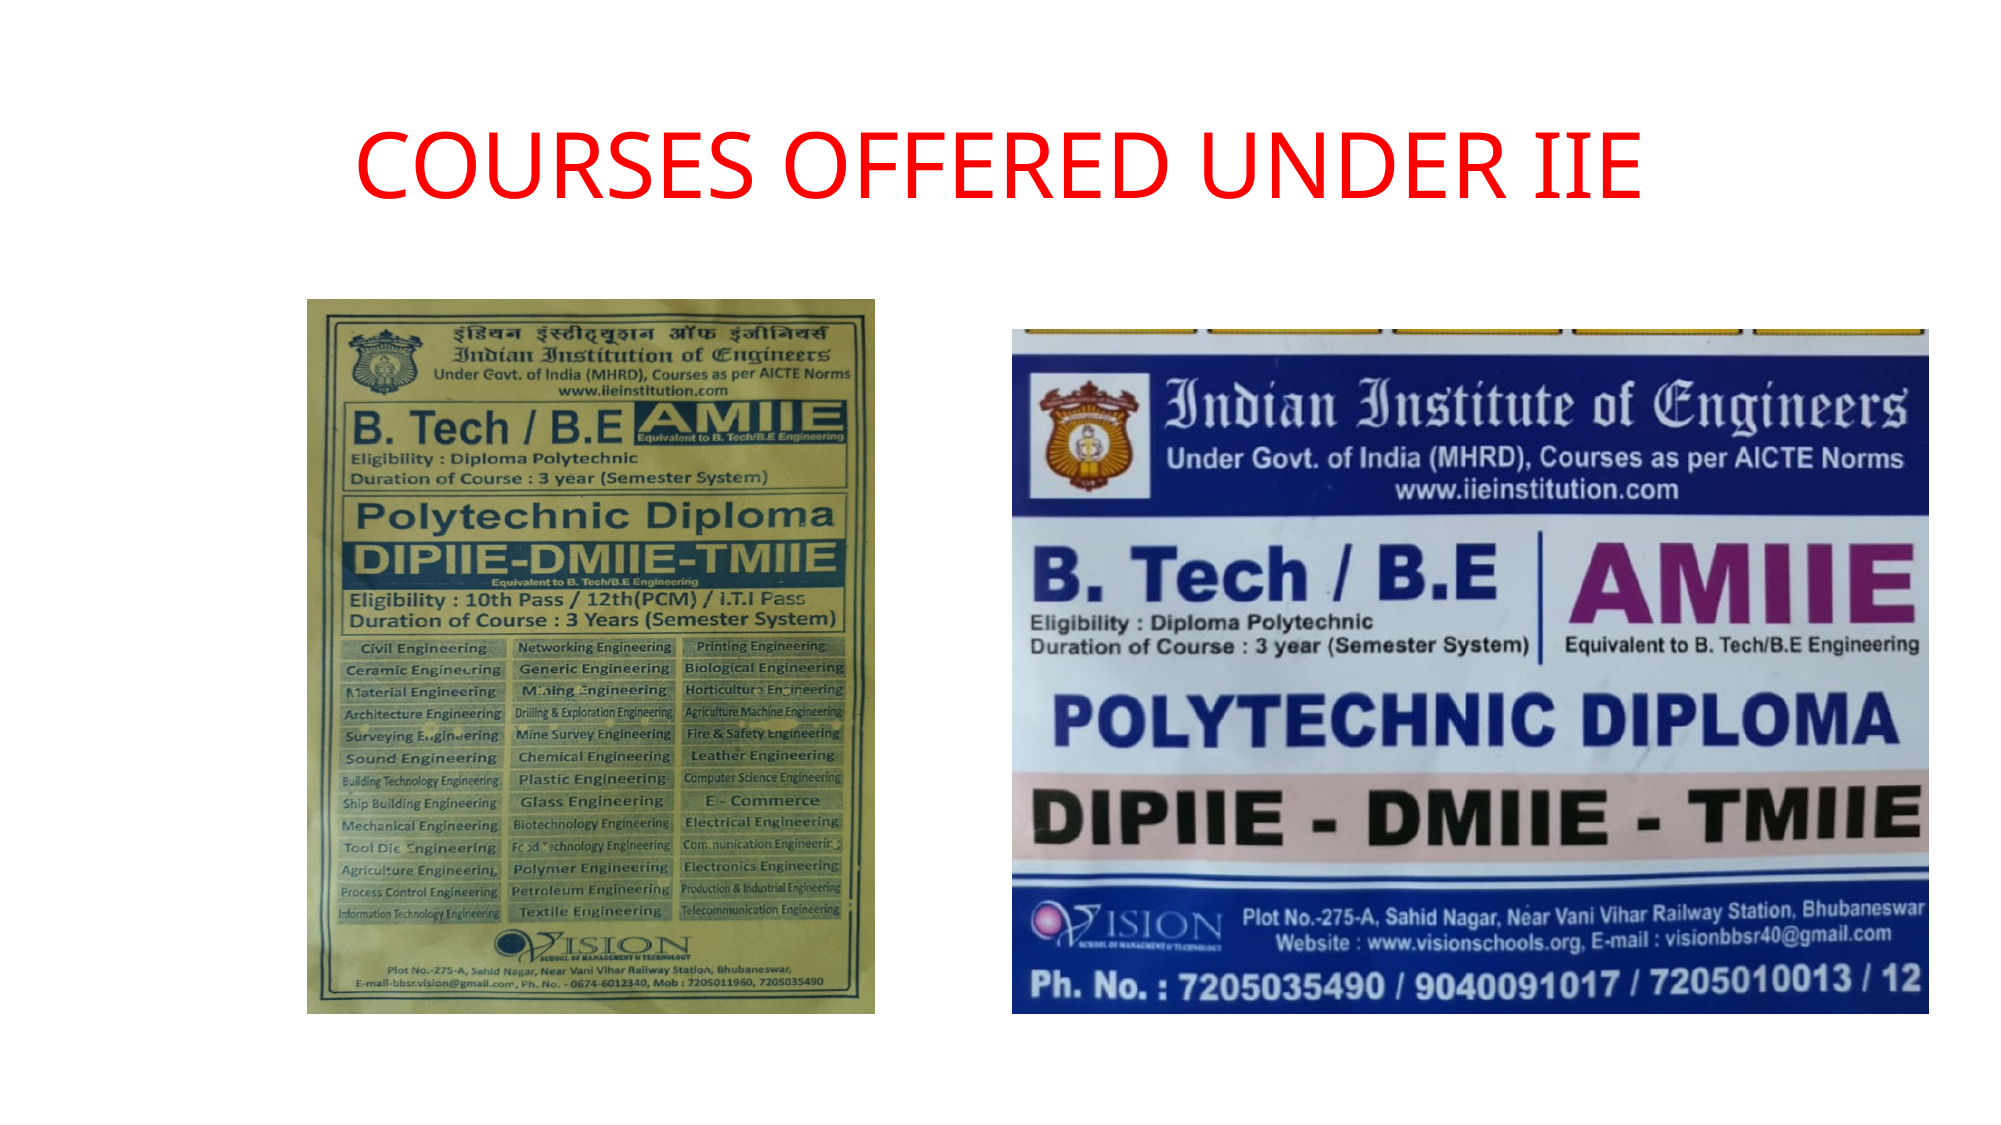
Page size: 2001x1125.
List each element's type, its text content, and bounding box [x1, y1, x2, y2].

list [1012, 329, 1929, 1014]
title COURSES OFFERED UNDER IIE [137, 59, 1863, 278]
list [307, 299, 875, 1014]
